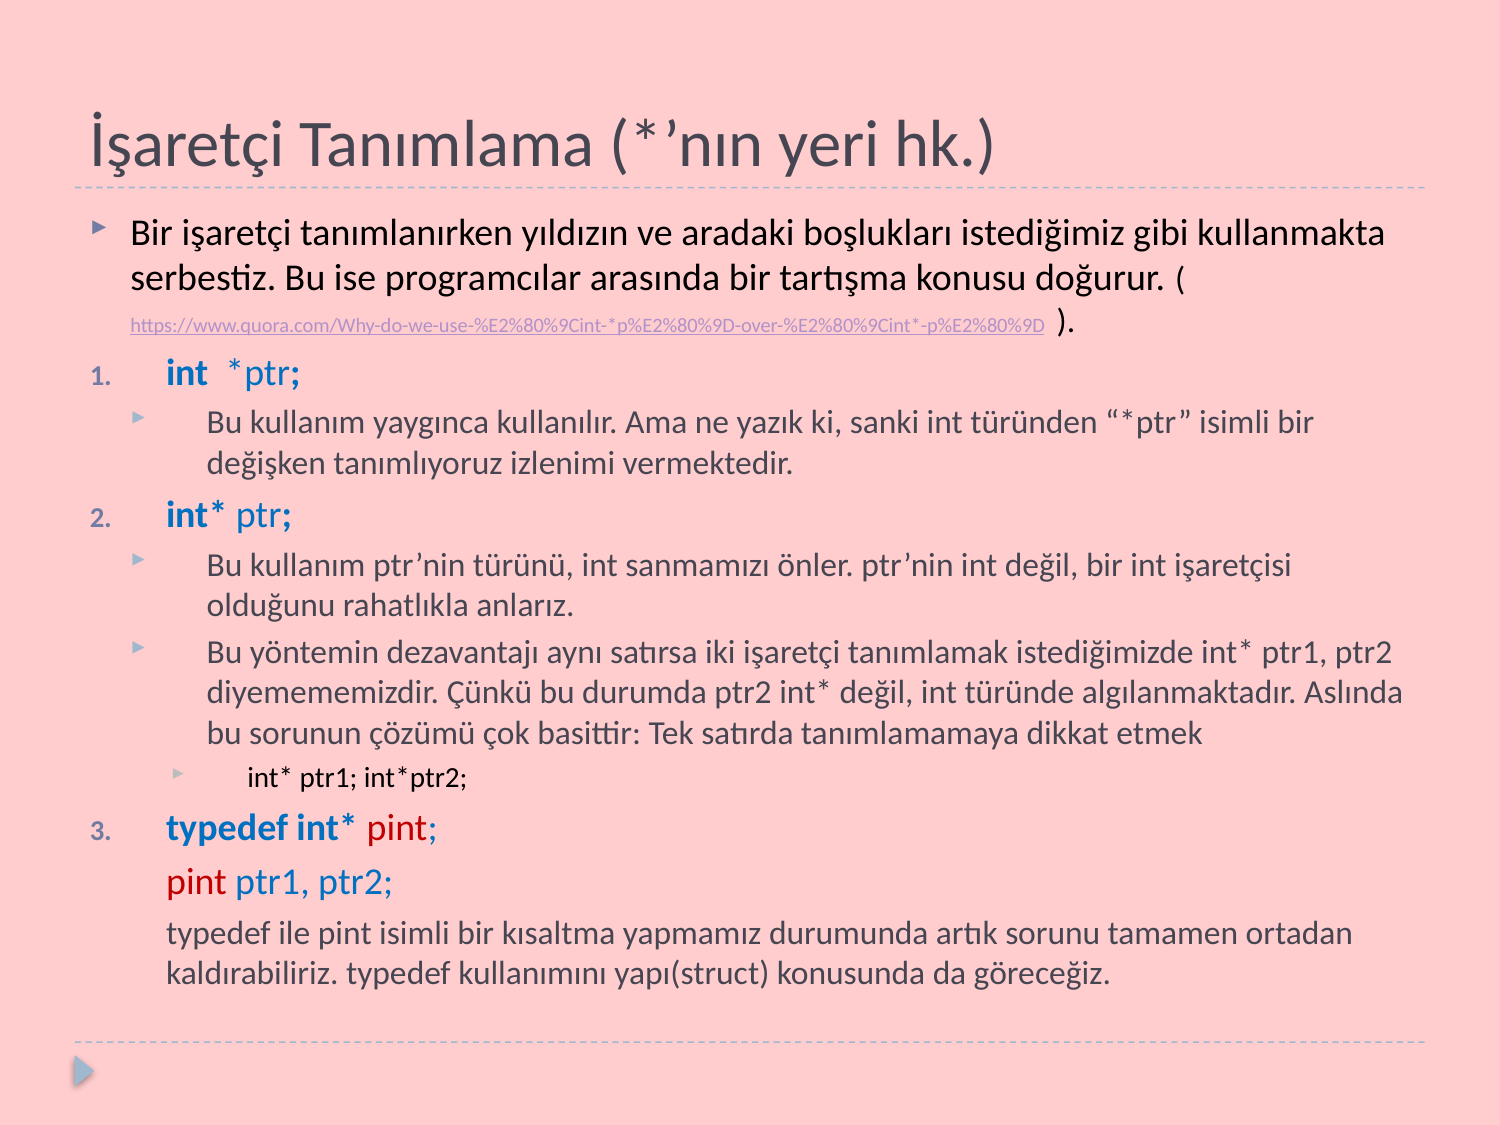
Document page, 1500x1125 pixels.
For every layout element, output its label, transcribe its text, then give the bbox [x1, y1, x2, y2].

list Bir işaretçi tanımlanırken yıldızın ve aradaki boşlukları istediğimiz gibi kullanmakta serbestiz. Bu ise programcılar arasında bir tartışma konusu doğurur. (https://www.quora.com/Why-do-we-use-%E2%80%9Cint-*p%E2%80%9D-over-%E2%80%9Cint*-p%E2%80%9D). int *ptr; Bu kullanım yaygınca kullanılır. Ama ne yazık ki, sanki int türünden “*ptr” isimli bir değişken tanımlıyoruz izlenimi vermektedir. int* ptr; Bu kullanım ptr’nin türünü, int sanmamızı önler. ptr’nin int değil, bir int işaretçisi olduğunu rahatlıkla anlarız. Bu yöntemin dezavantajı aynı satırsa iki işaretçi tanımlamak istediğimizde int* ptr1, ptr2 diyemememizdir. Çünkü bu durumda ptr2 int* değil, int türünde algılanmaktadır. Aslında bu sorunun çözümü çok basittir: Tek satırda tanımlamamaya dikkat etmek int* ptr1; int*ptr2; typedef int* pint; pint ptr1, ptr2; typedef ile pint isimli bir kısaltma yapmamız durumunda artık sorunu tamamen ortadan kaldırabiliriz. typedef kullanımını yapı(struct) konusunda da göreceğiz. [75, 200, 1425, 1010]
title İşaretçi Tanımlama (*’nın yeri hk.) [75, 24, 1425, 188]
